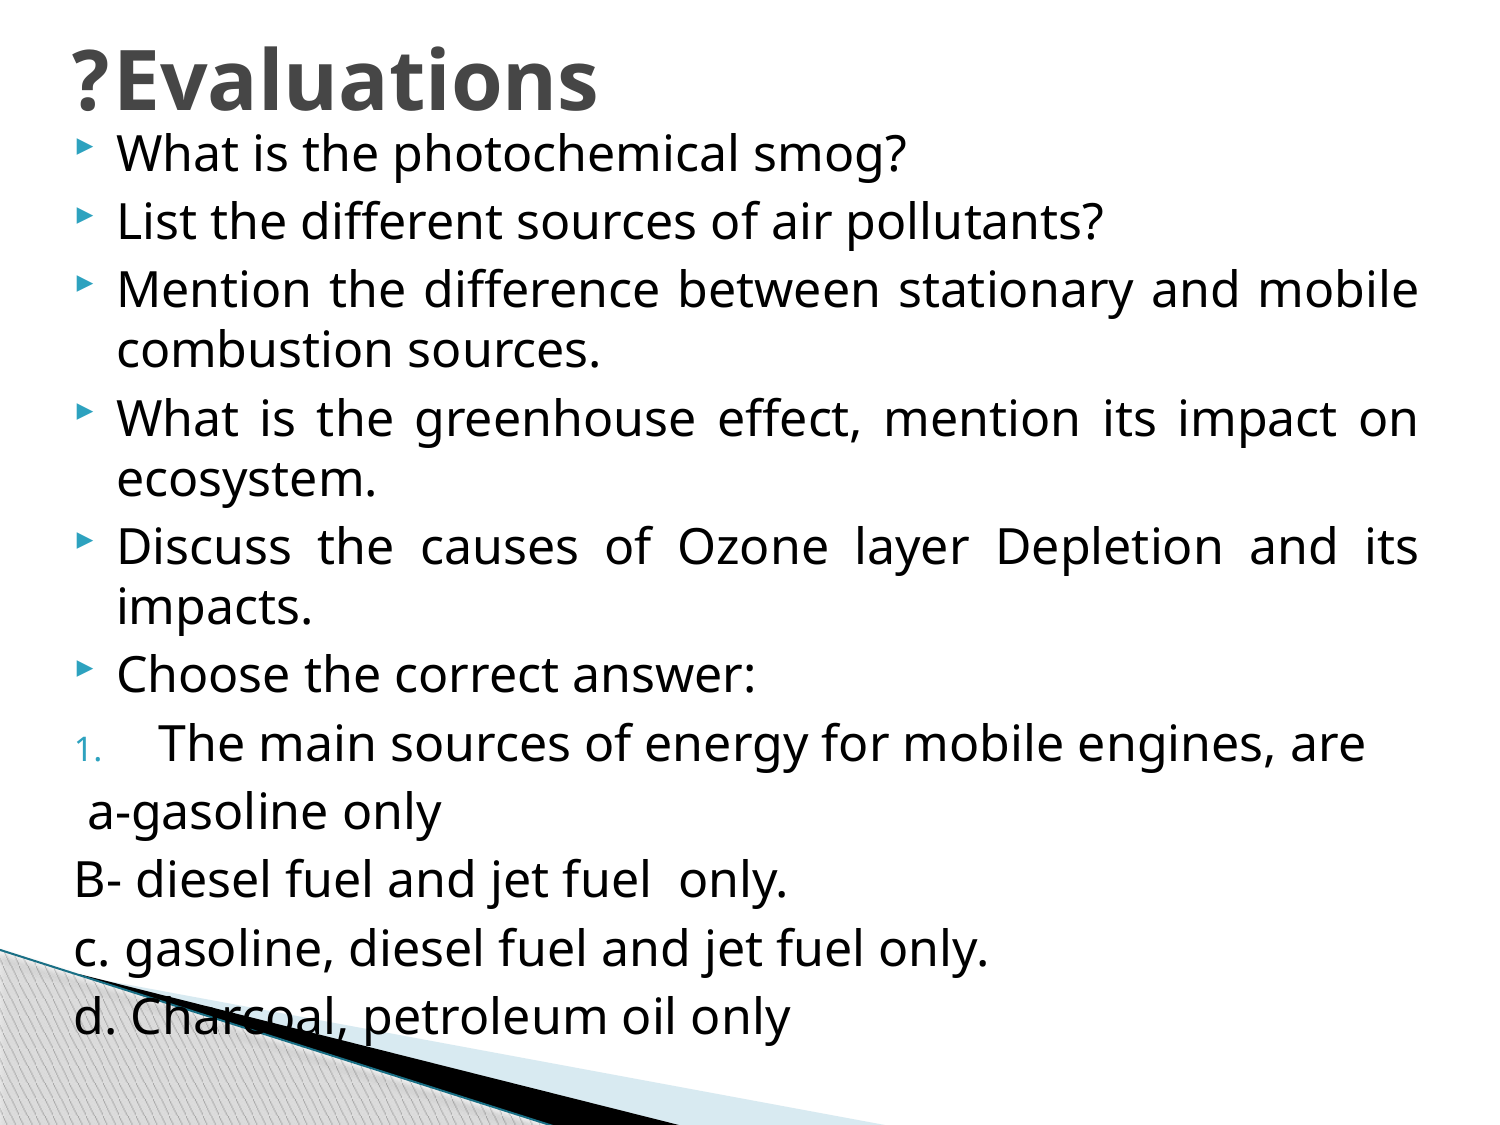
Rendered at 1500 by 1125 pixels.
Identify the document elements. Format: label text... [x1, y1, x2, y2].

title Evaluations? [53, 19, 1425, 135]
list What is the photochemical smog? List the different sources of air pollutants? Mention the difference between stationary and mobile combustion sources. What is the greenhouse effect, mention its impact on ecosystem. Discuss the causes of Ozone layer Depletion and its impacts. Choose the correct answer: The main sources of energy for mobile engines, are a-gasoline only B- diesel fuel and jet fuel only. c. gasoline, diesel fuel and jet fuel only. d. Charcoal, petroleum oil only [41, 113, 1436, 1071]
